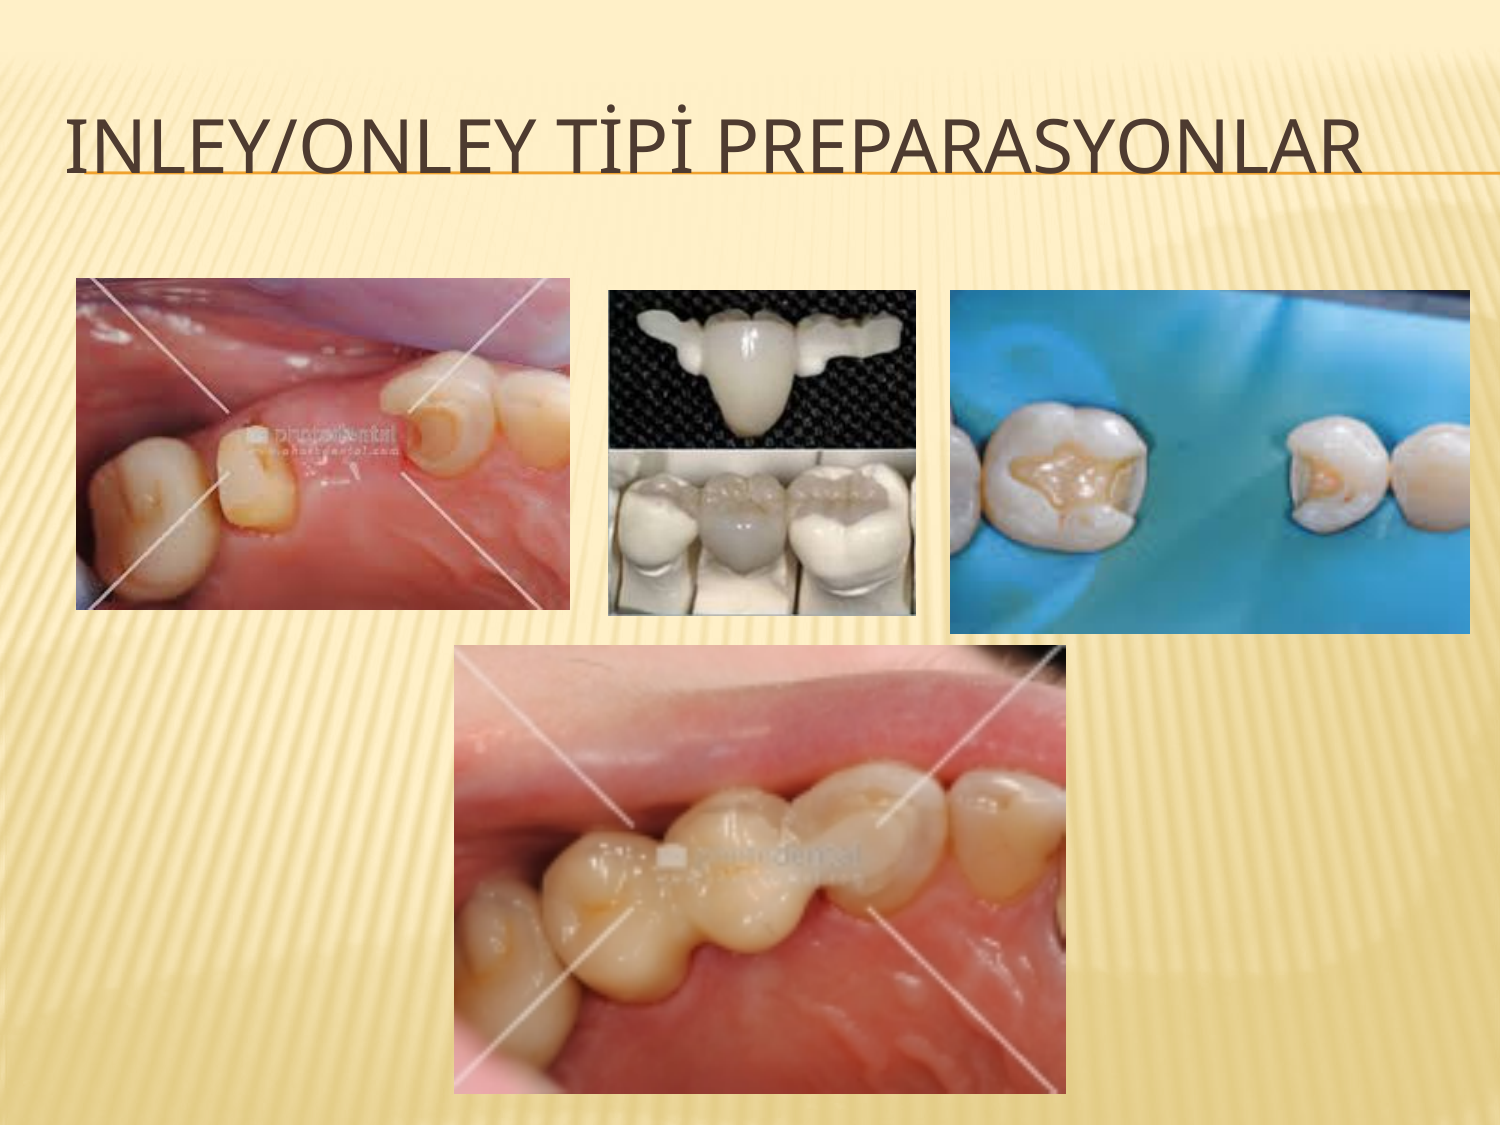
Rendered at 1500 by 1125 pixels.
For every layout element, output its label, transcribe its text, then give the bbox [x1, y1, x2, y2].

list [76, 278, 570, 611]
picture [454, 644, 1066, 1095]
picture [950, 290, 1471, 634]
picture [607, 290, 916, 617]
title Inley/onley tipi preparasyonlar [50, 75, 1475, 213]
